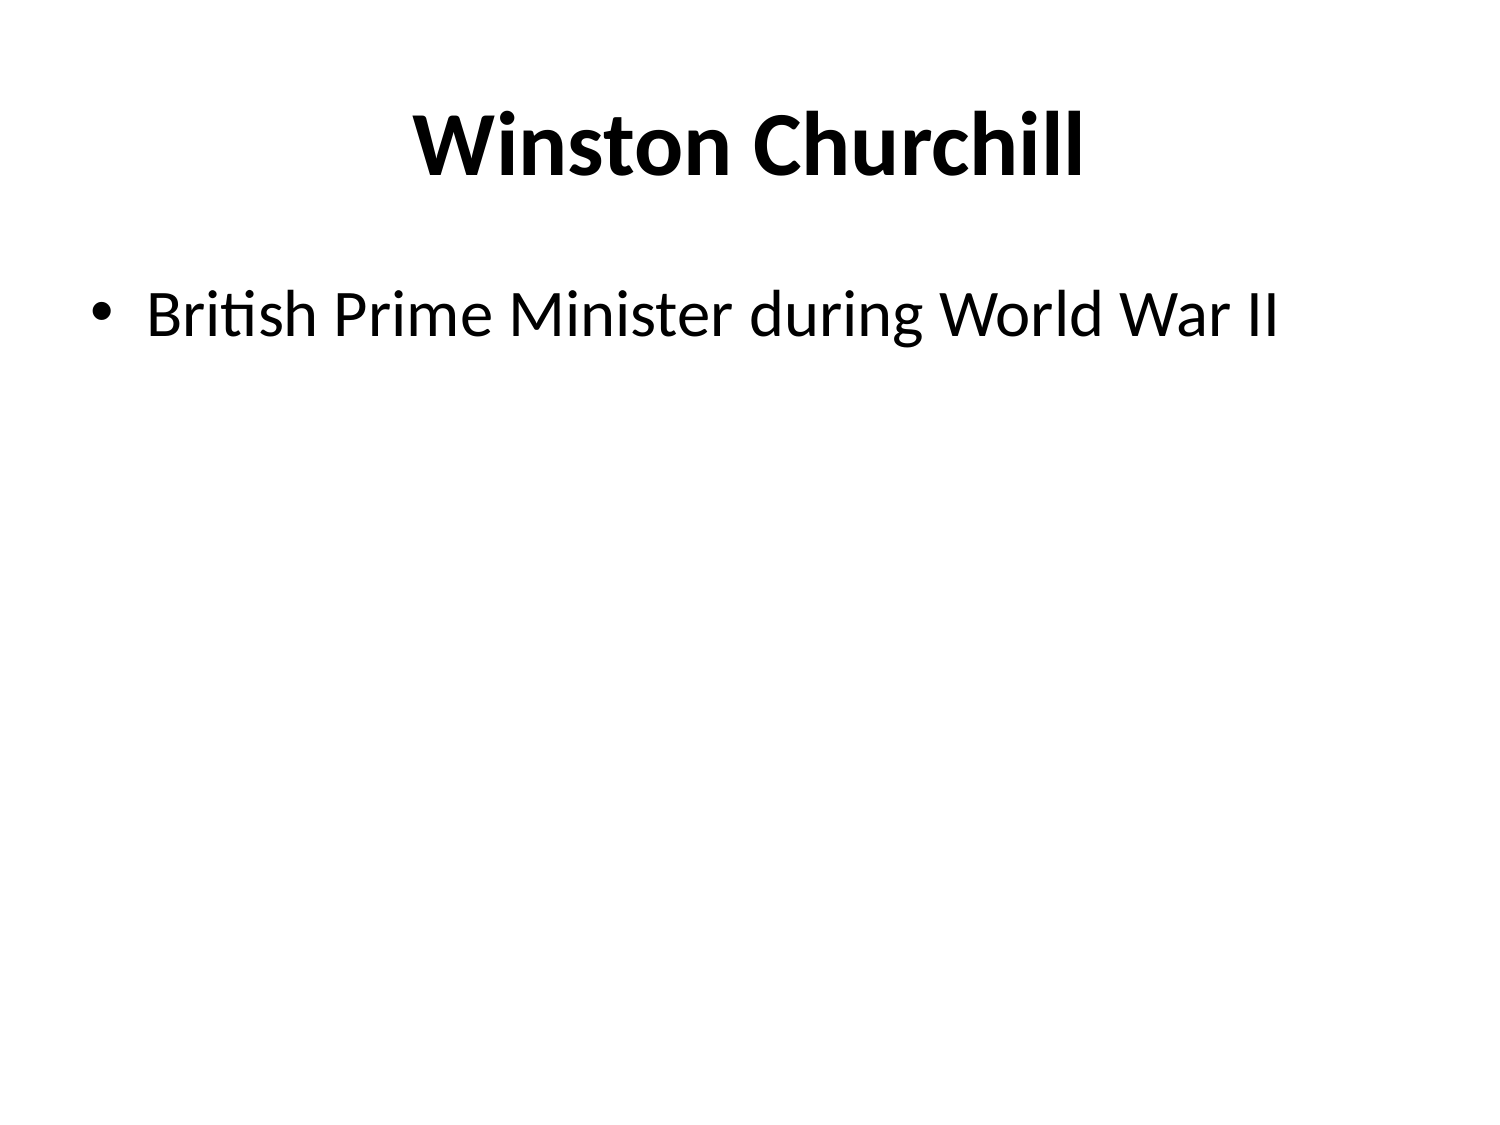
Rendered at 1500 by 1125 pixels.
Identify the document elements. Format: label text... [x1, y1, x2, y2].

list British Prime Minister during World War II [75, 262, 1425, 1005]
title Winston Churchill [75, 45, 1425, 233]
